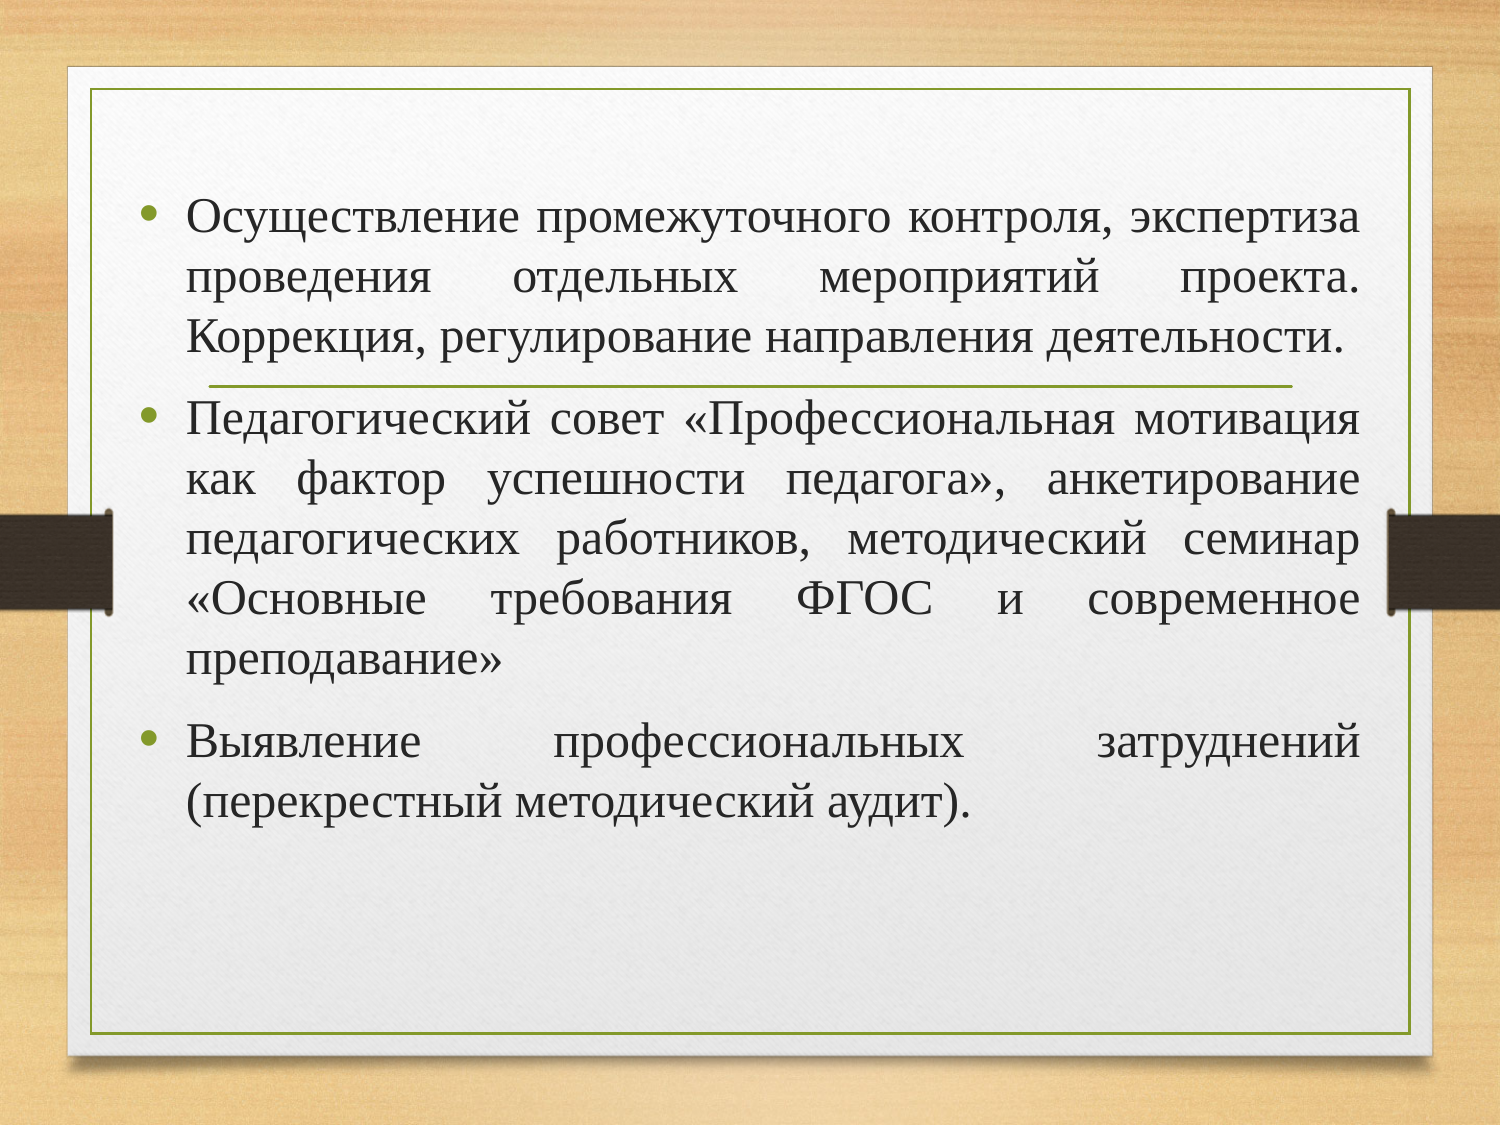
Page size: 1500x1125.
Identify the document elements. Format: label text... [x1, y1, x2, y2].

picture [0, 0, 1500, 1125]
list Осуществление промежуточного контроля, экспертиза проведения отдельных мероприятий проекта. Коррекция, регулирование направления деятельности. Педагогический совет «Профессиональная мотивация как фактор успешности педагога», анкетирование педагогических работников, методический семинар «Основные требования ФГОС и современное преподавание» Выявление профессиональных затруднений (перекрестный методический аудит). [123, 174, 1376, 882]
